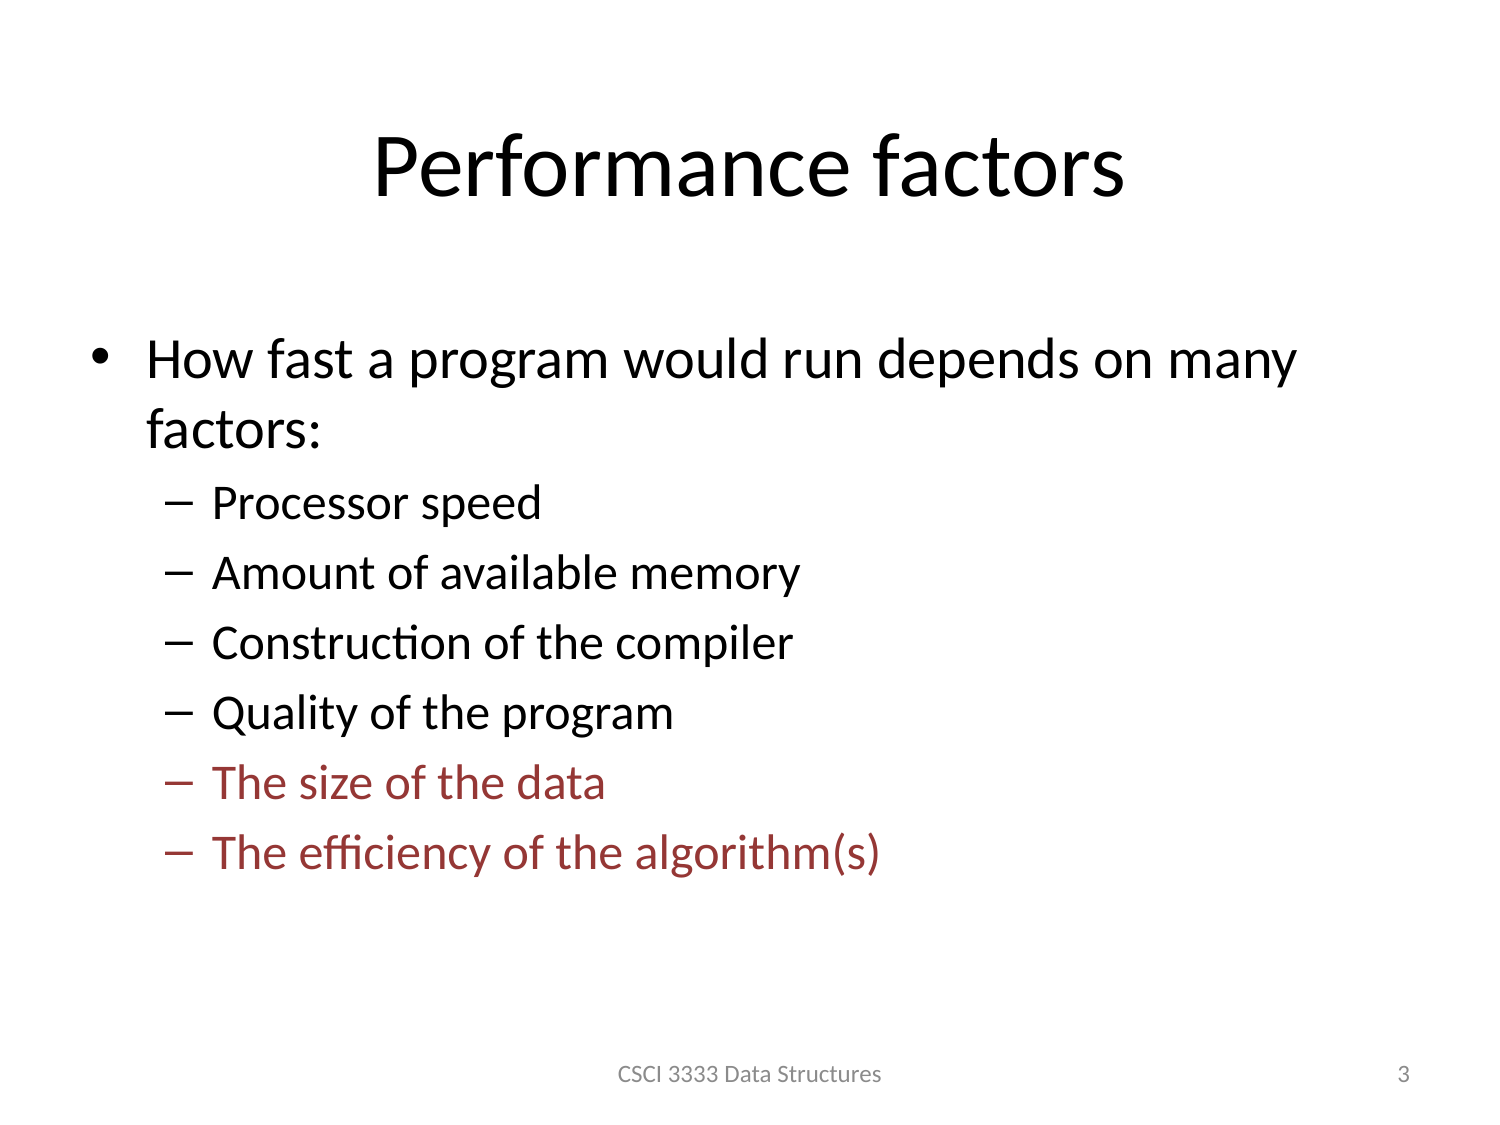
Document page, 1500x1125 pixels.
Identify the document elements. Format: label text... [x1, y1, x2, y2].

footer CSCI 3333 Data Structures [512, 1042, 988, 1103]
list How fast a program would run depends on many factors: Processor speed Amount of available memory Construction of the compiler Quality of the program The size of the data The efficiency of the algorithm(s) [75, 312, 1425, 1005]
slide_number 3 [1074, 1042, 1425, 1103]
title Performance factors [75, 87, 1425, 233]
